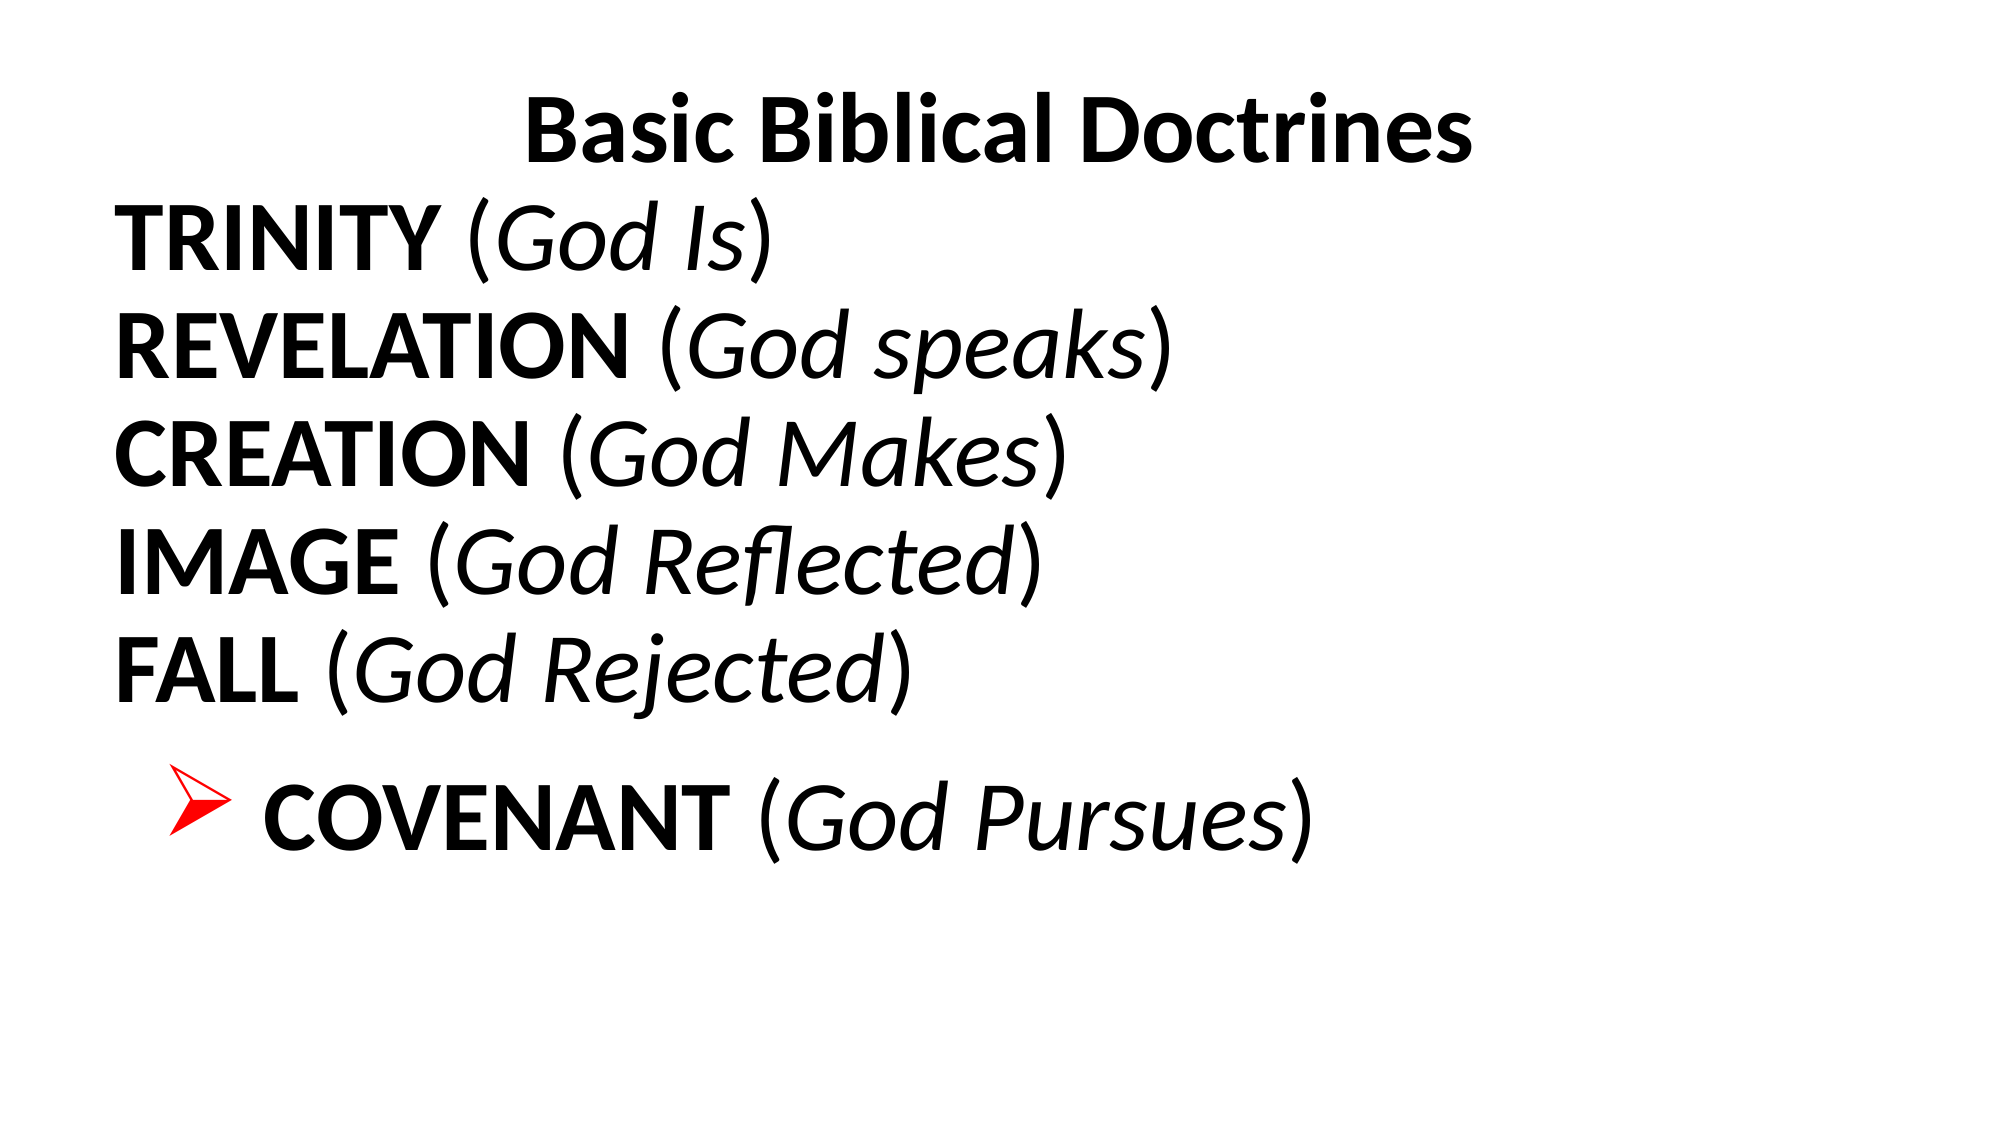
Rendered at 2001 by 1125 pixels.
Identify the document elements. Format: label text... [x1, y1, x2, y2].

subtitle Basic Biblical Doctrines TRINITY (God Is) REVELATION (God speaks) CREATION (God Makes) IMAGE (God Reflected) FALL (God Rejected) COVENANT (God Pursues) [99, 69, 1900, 1056]
